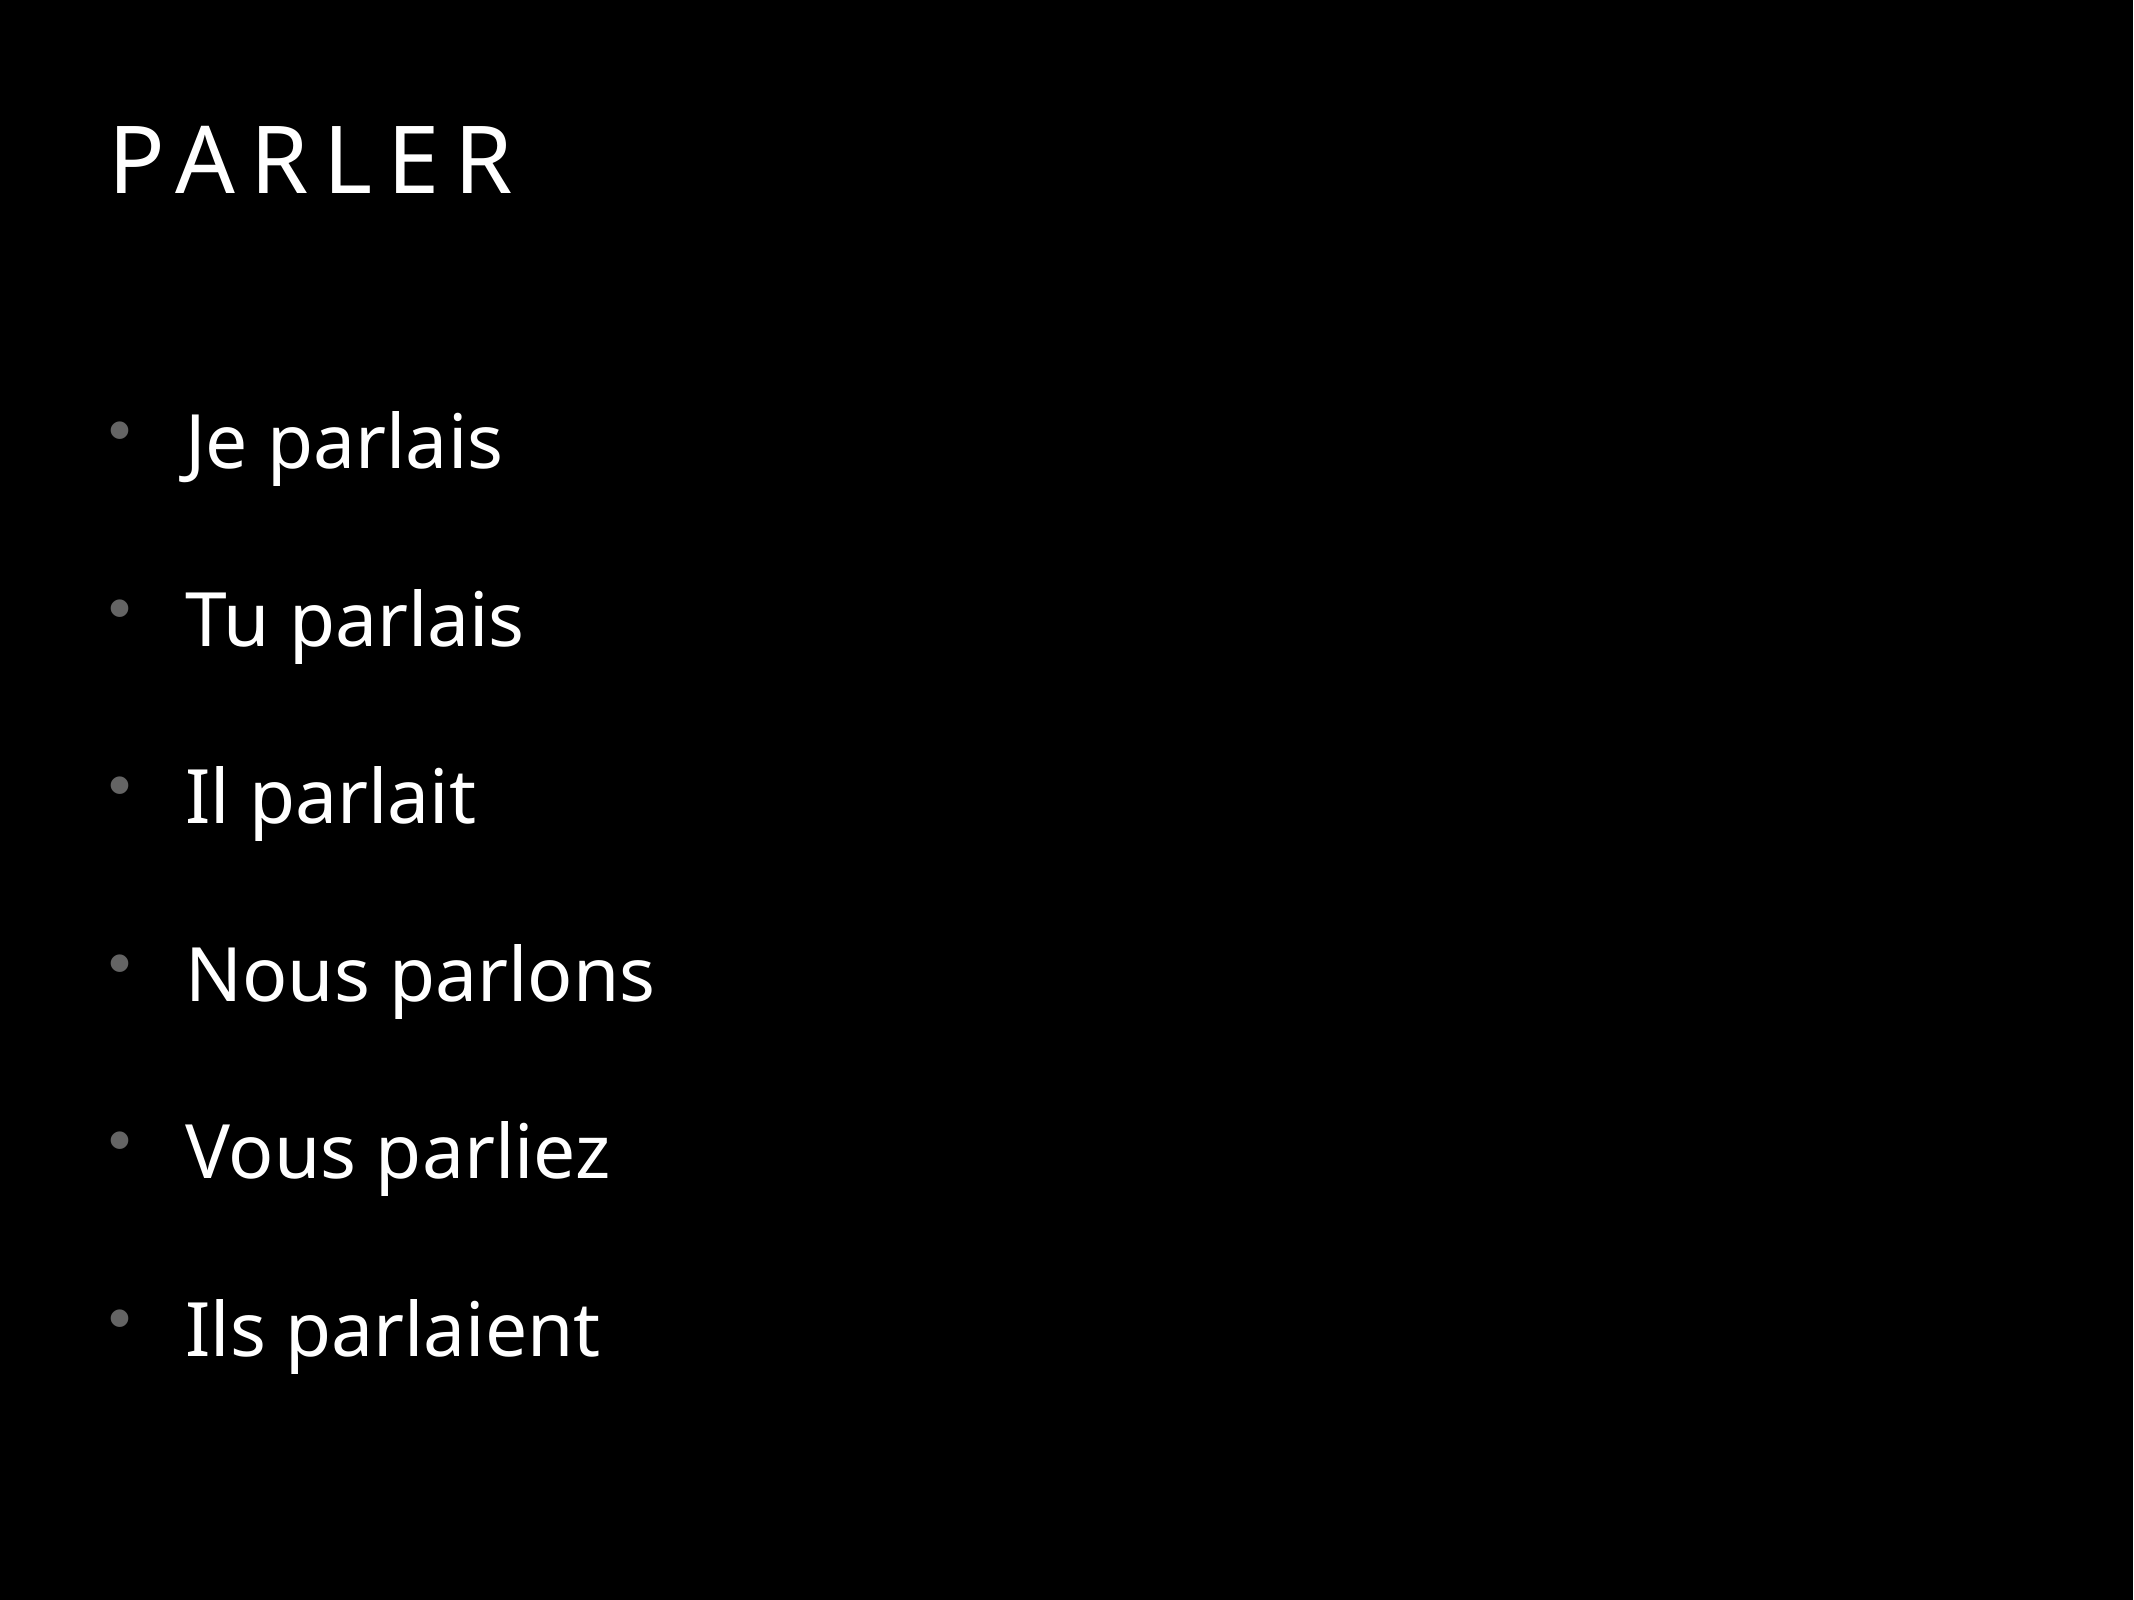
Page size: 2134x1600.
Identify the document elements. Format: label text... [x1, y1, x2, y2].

list Je parlais Tu parlais Il parlait Nous parlons Vous parliez Ils parlaient [107, 330, 2026, 1434]
title Parler [107, 99, 2026, 330]
